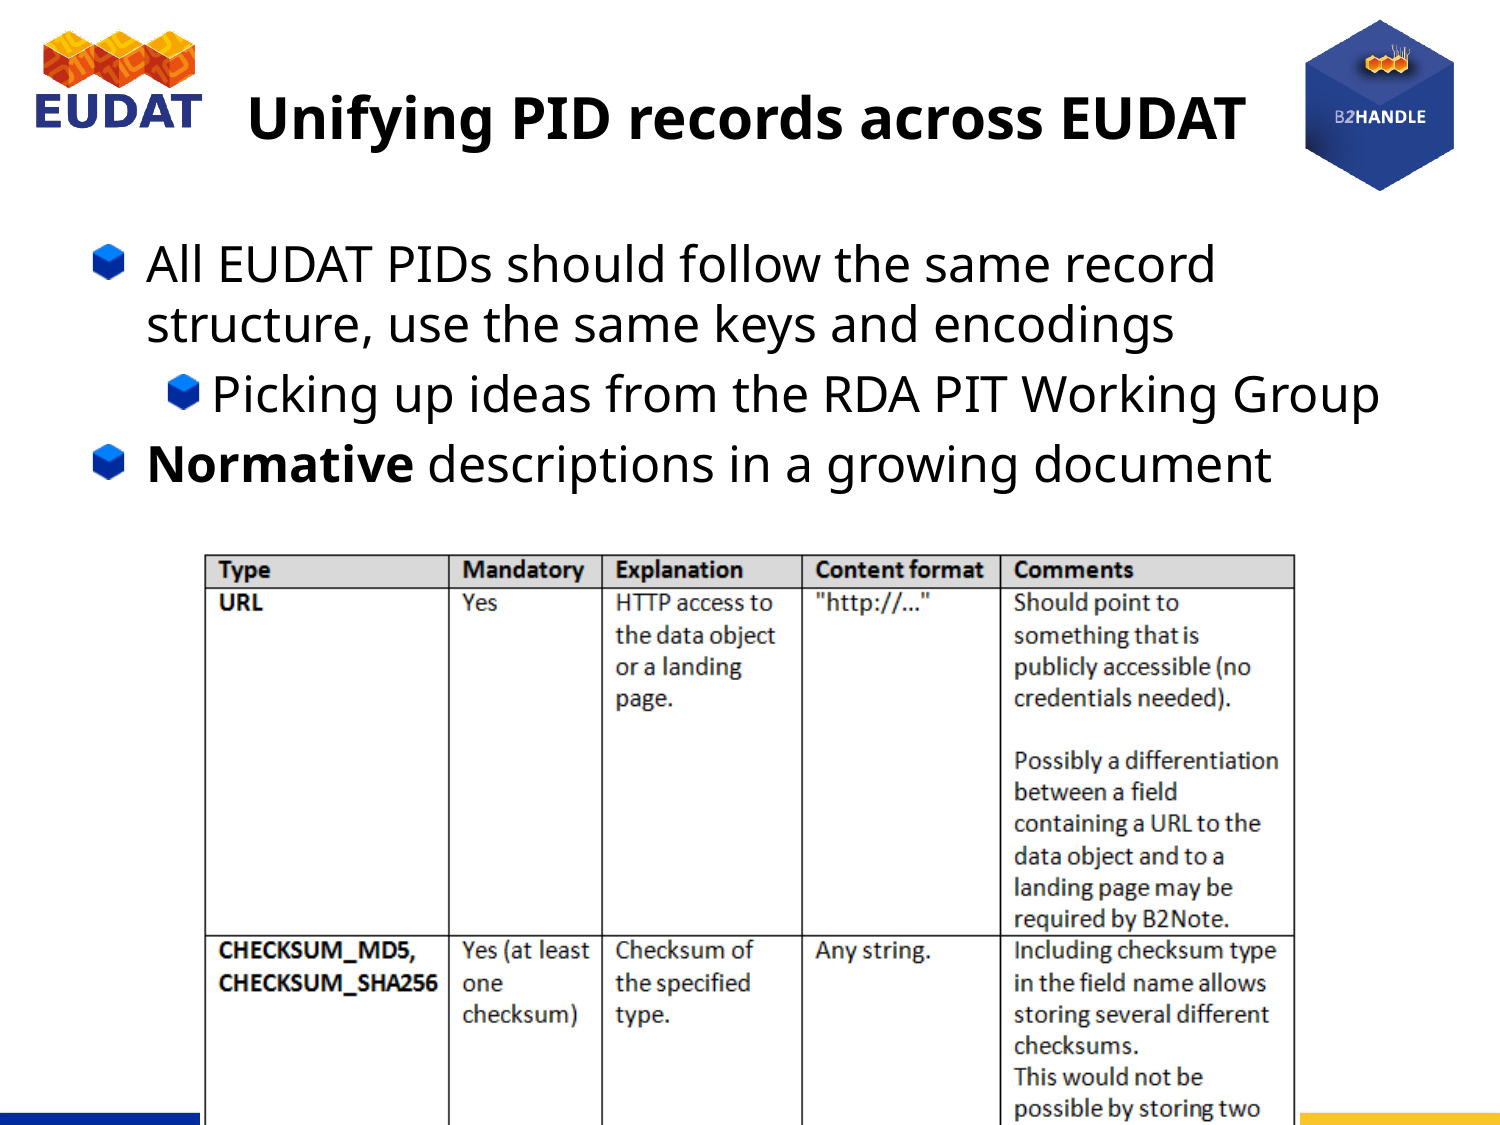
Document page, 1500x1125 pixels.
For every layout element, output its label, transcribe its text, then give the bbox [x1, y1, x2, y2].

picture [199, 550, 1301, 1125]
picture [1305, 19, 1454, 191]
list All EUDAT PIDs should follow the same record structure, use the same keys and encodings Picking up ideas from the RDA PIT Working Group Normative descriptions in a growing document [75, 224, 1425, 968]
picture [90, 444, 126, 480]
picture [90, 244, 126, 280]
title Unifying PID records across EUDAT [212, 45, 1282, 188]
picture [8, 0, 210, 161]
picture [165, 374, 201, 410]
